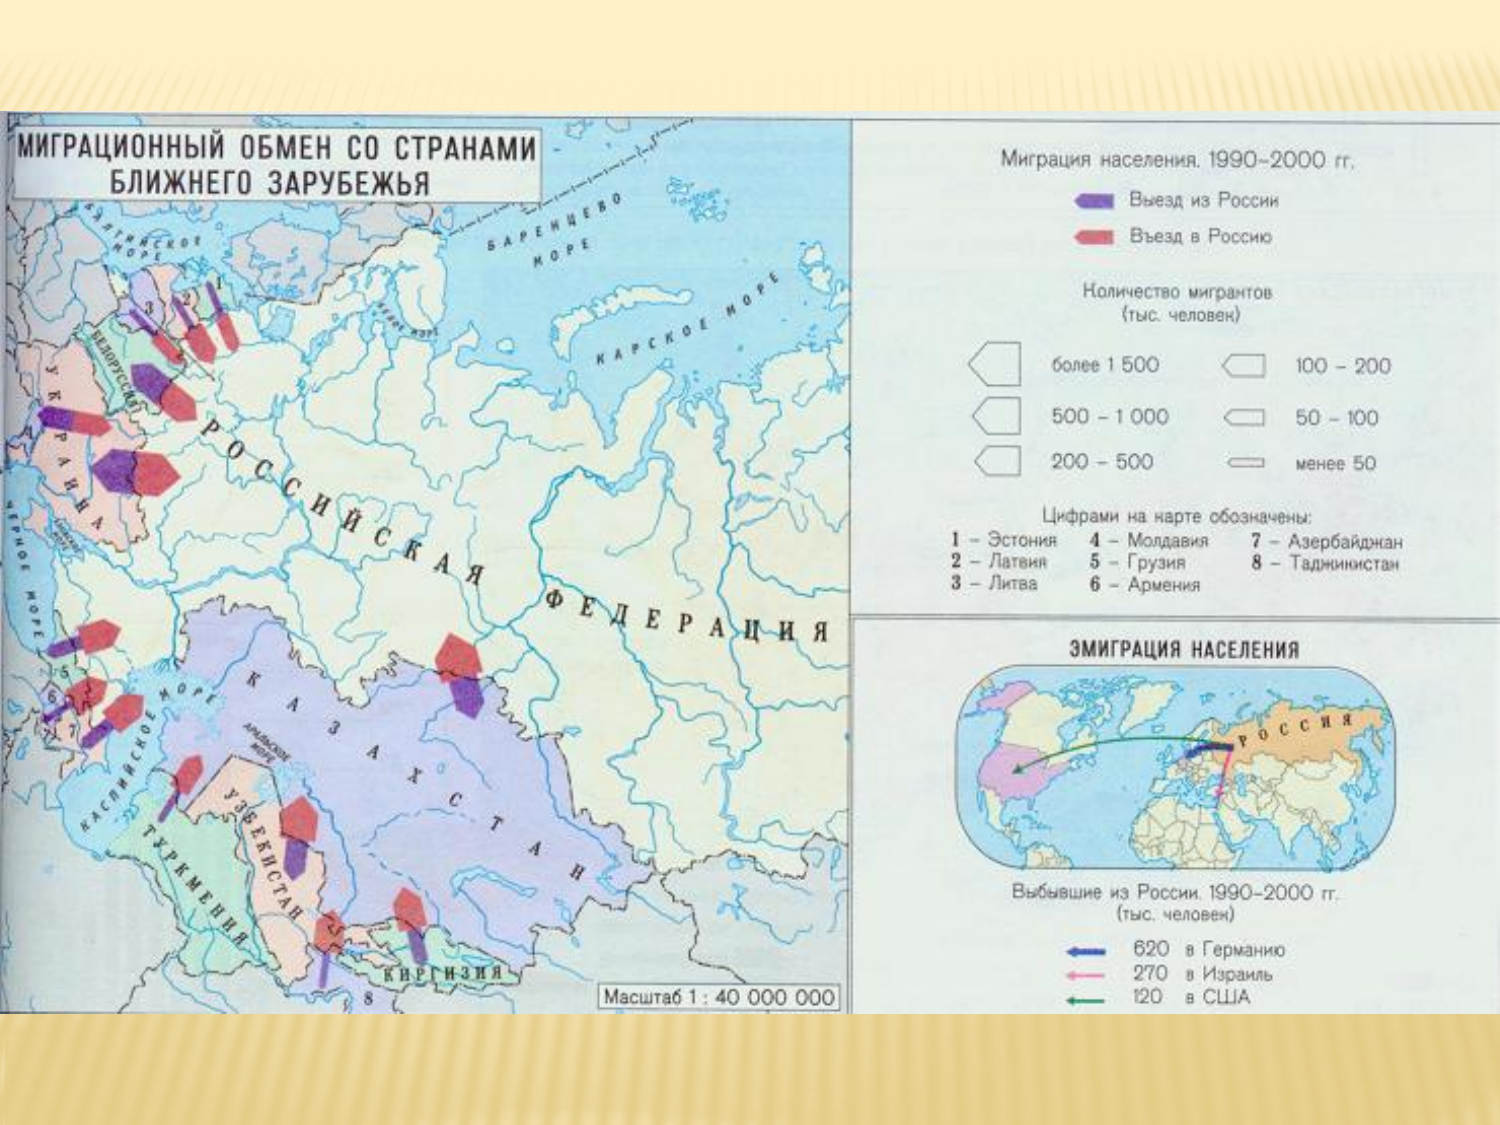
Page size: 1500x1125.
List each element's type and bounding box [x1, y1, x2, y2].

picture [0, 110, 1500, 1014]
